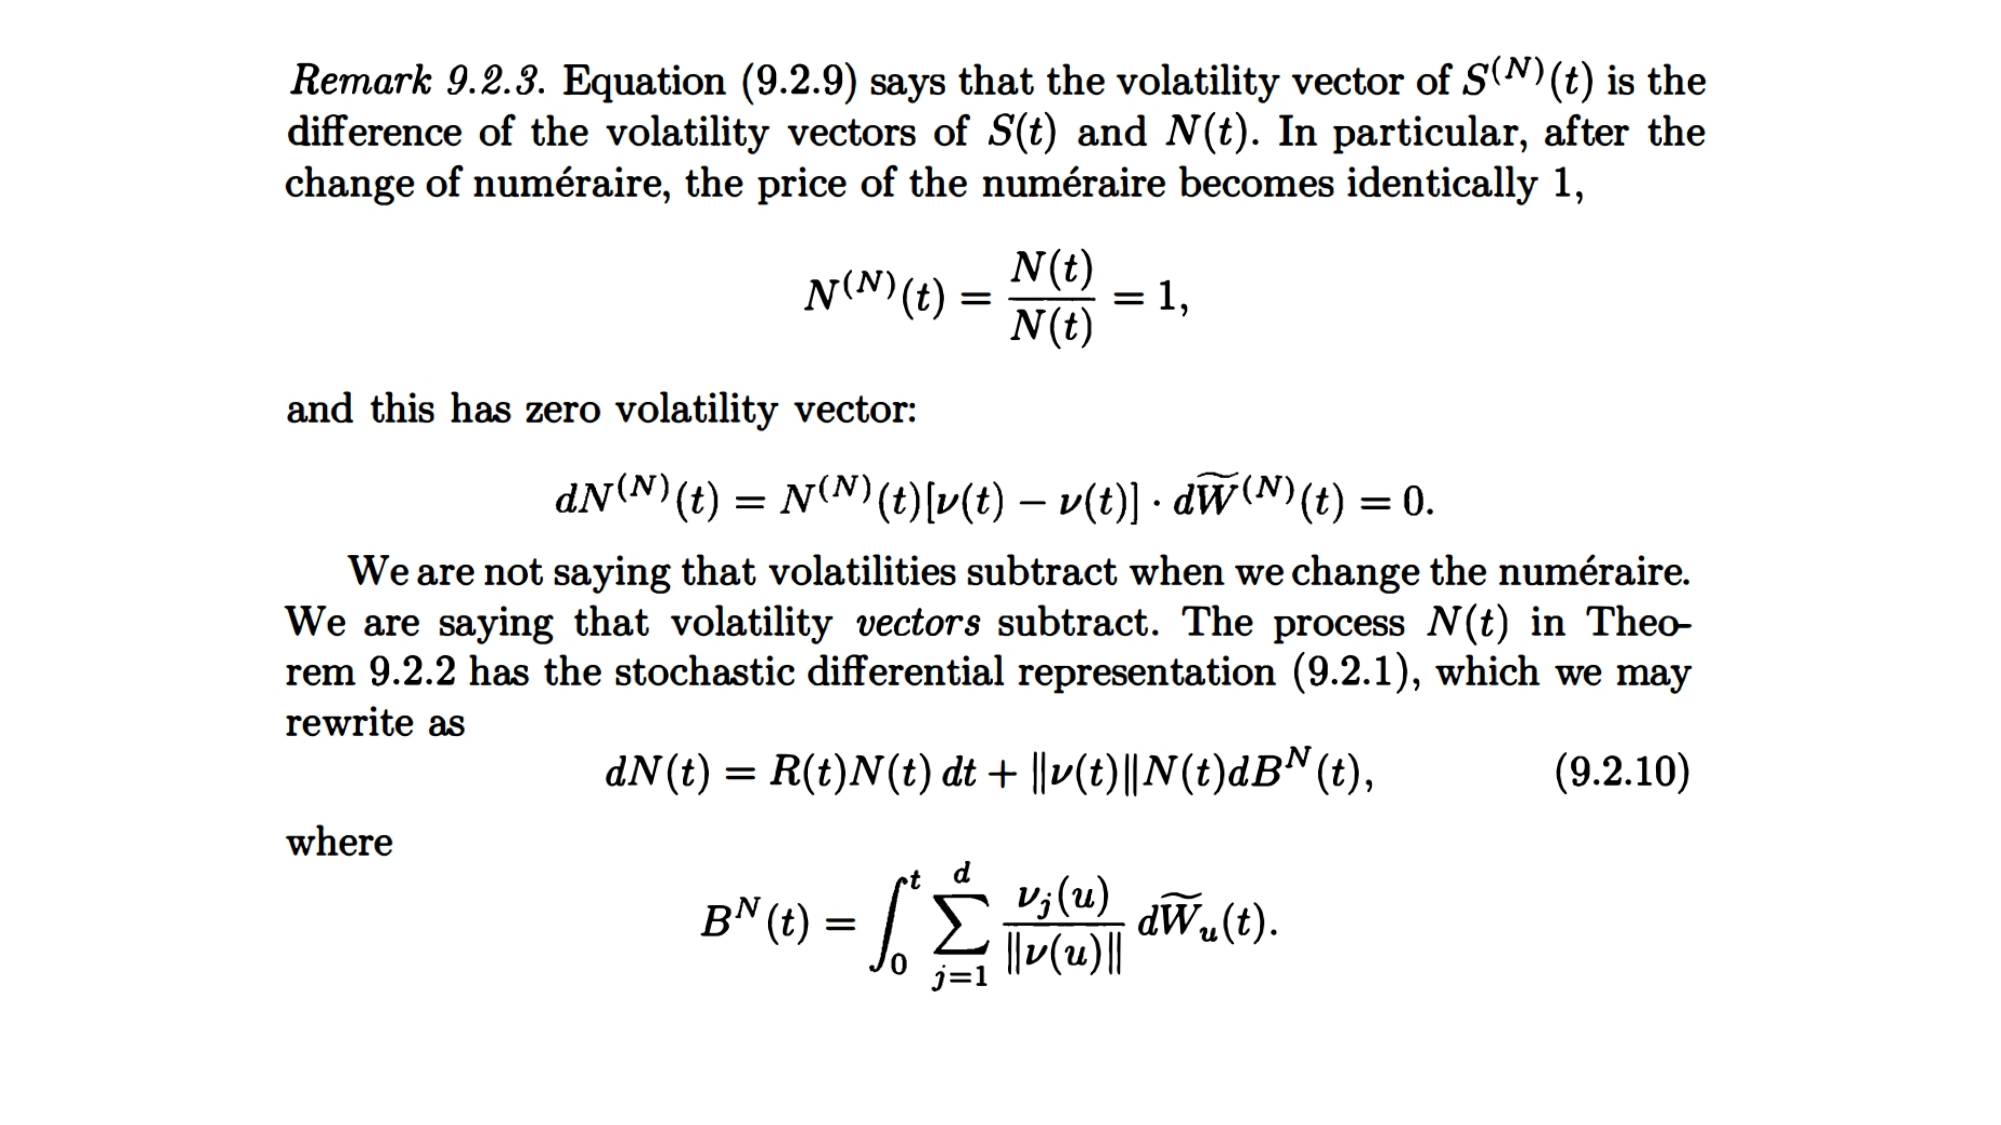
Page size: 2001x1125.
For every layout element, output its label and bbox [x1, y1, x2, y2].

text_box [274, 47, 1726, 1000]
